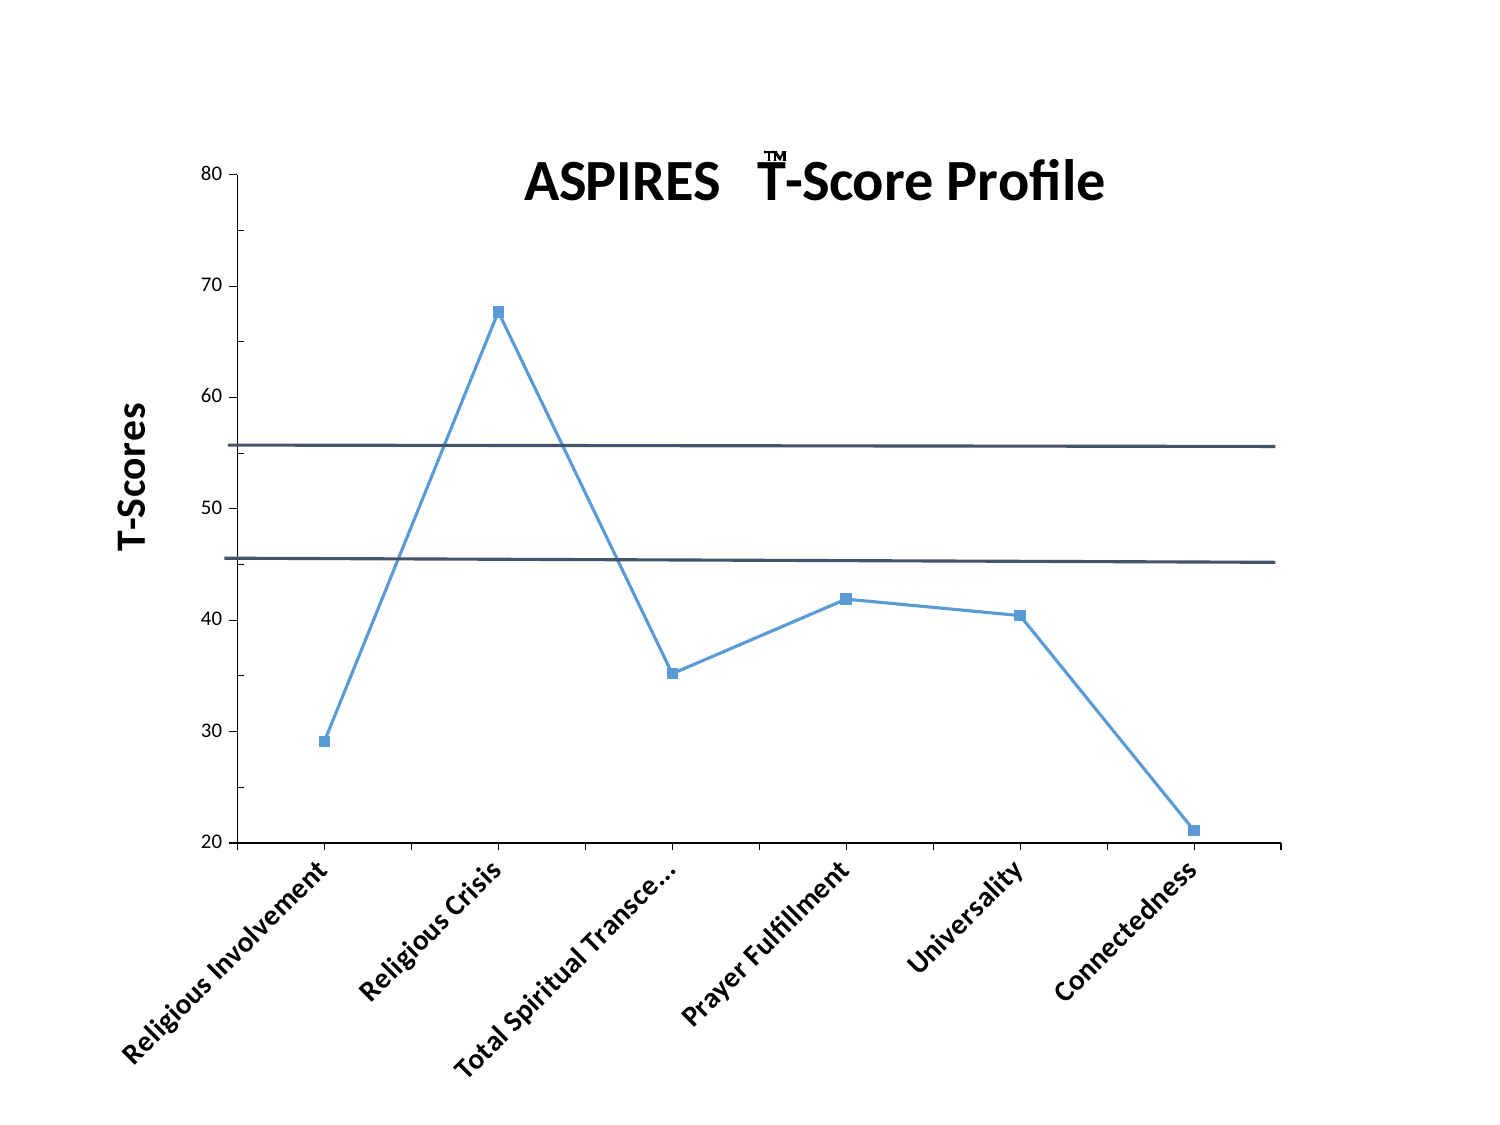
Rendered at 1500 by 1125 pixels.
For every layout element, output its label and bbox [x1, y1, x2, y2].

chart [49, 24, 1451, 1088]
